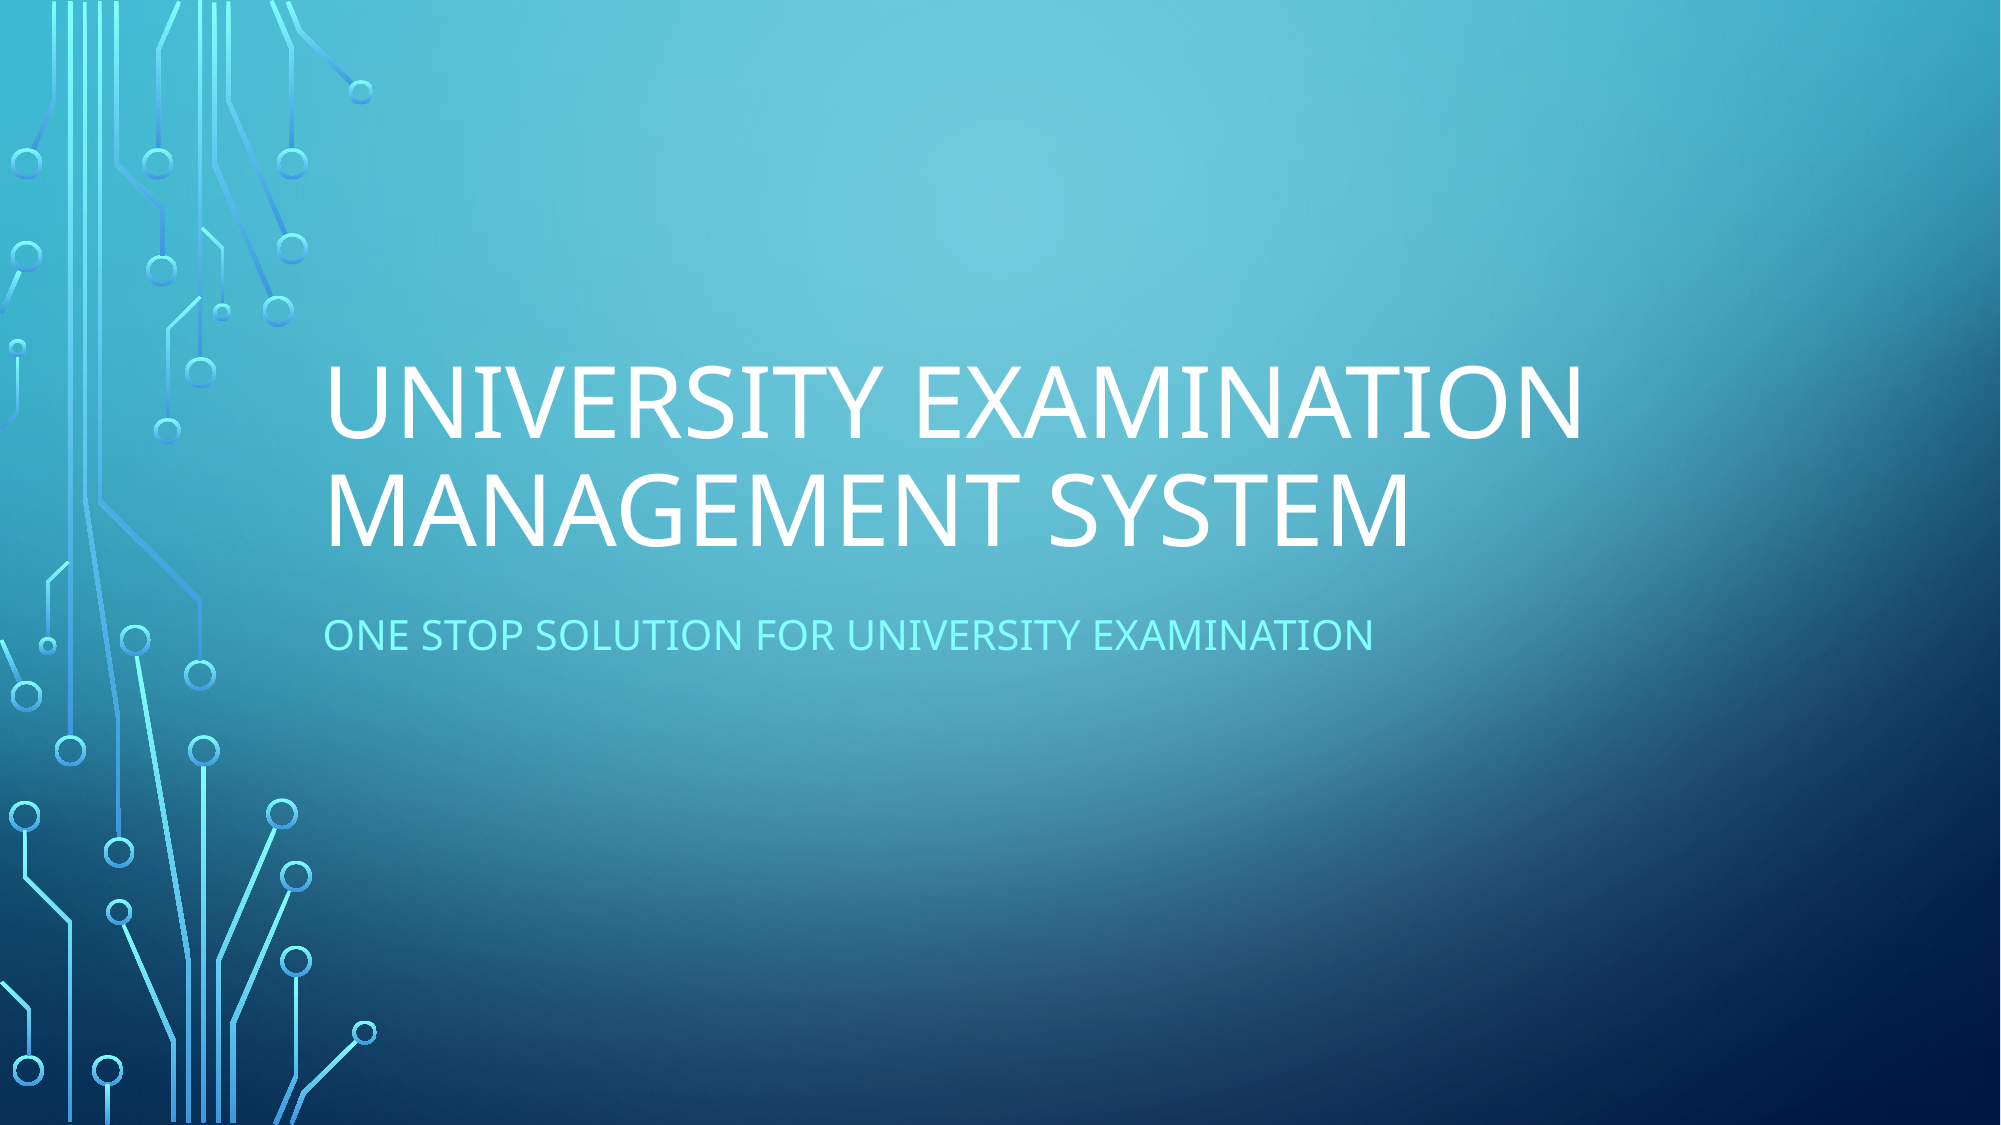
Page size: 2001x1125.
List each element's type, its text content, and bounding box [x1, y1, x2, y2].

title University Examination Management system [307, 184, 1750, 576]
subtitle One stop solution for university EXAMINATION [307, 590, 1750, 863]
